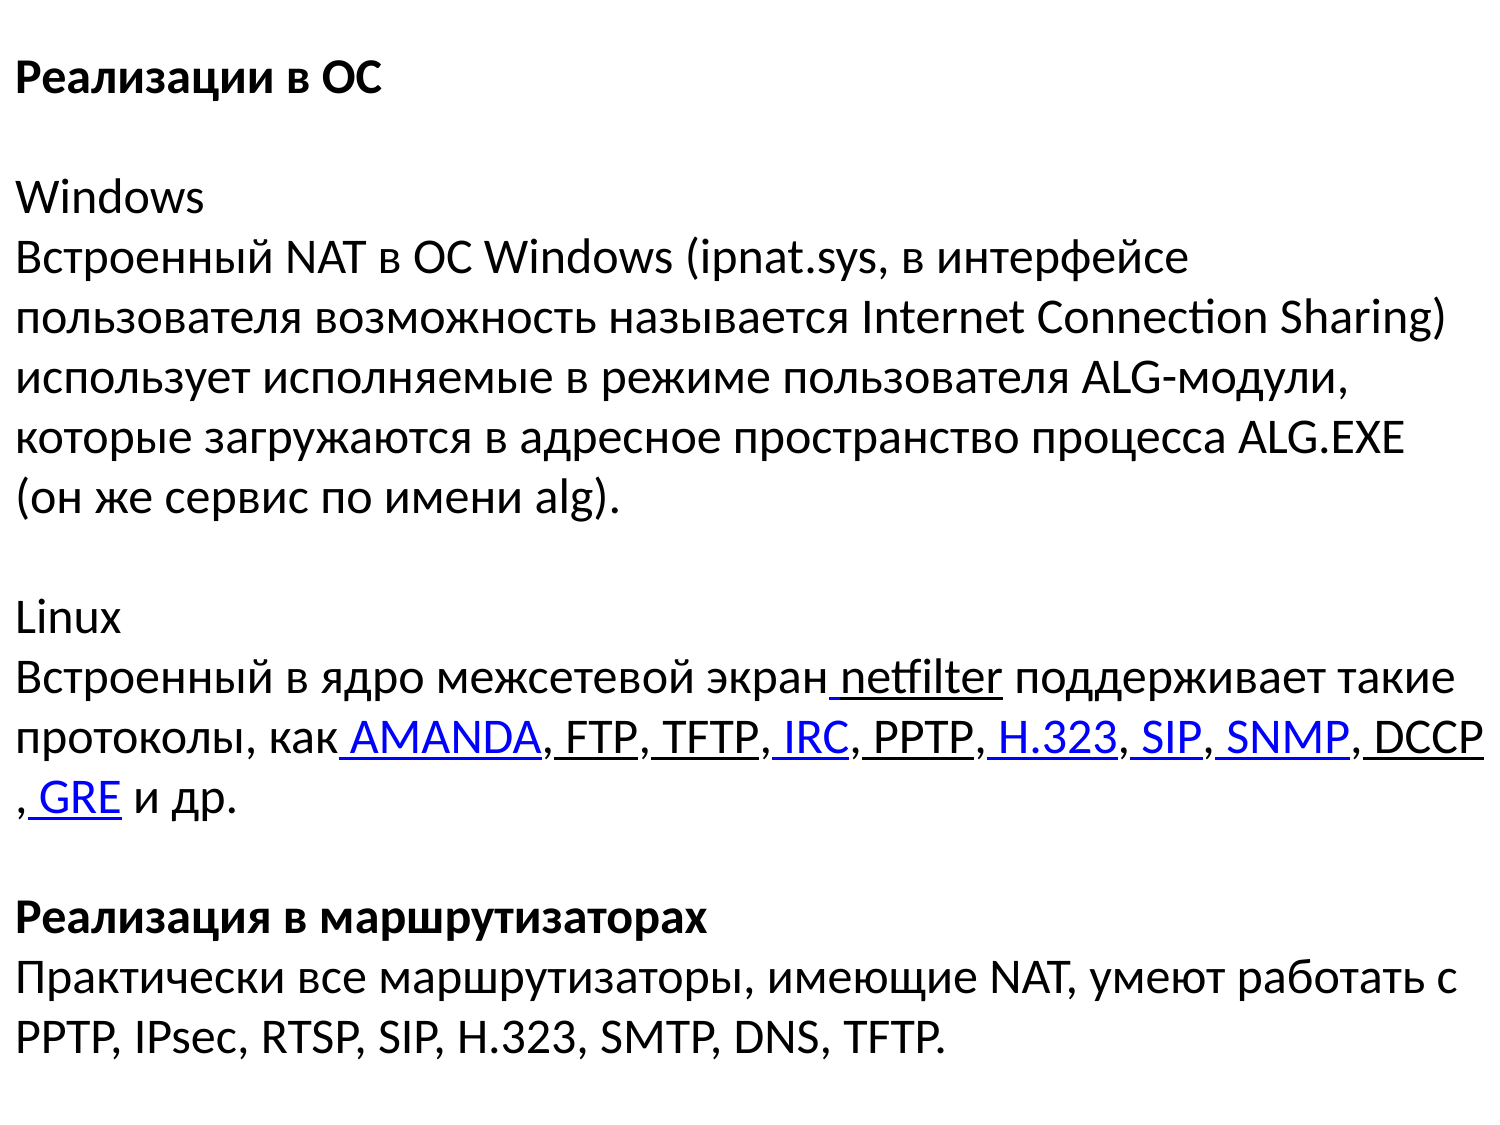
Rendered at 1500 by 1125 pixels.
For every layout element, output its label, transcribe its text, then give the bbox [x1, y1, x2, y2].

text_box Реализации в ОС Windows Встроенный NAT в ОС Windows (ipnat.sys, в интерфейсе пользователя возможность называется Internet Connection Sharing) использует исполняемые в режиме пользователя ALG-модули, которые загружаются в адресное пространство процесса ALG.EXE (он же сервис по имени alg). Linux Встроенный в ядро межсетевой экран netfilter поддерживает такие протоколы, как AMANDA, FTP, TFTP, IRC, PPTP, H.323, SIP, SNMP, DCCP, GRE и др. Реализация в маршрутизаторах Практически все маршрутизаторы, имеющие NAT, умеют работать с PPTP, IPsec, RTSP, SIP, H.323, SMTP, DNS, TFTP. [0, 5, 1500, 1125]
